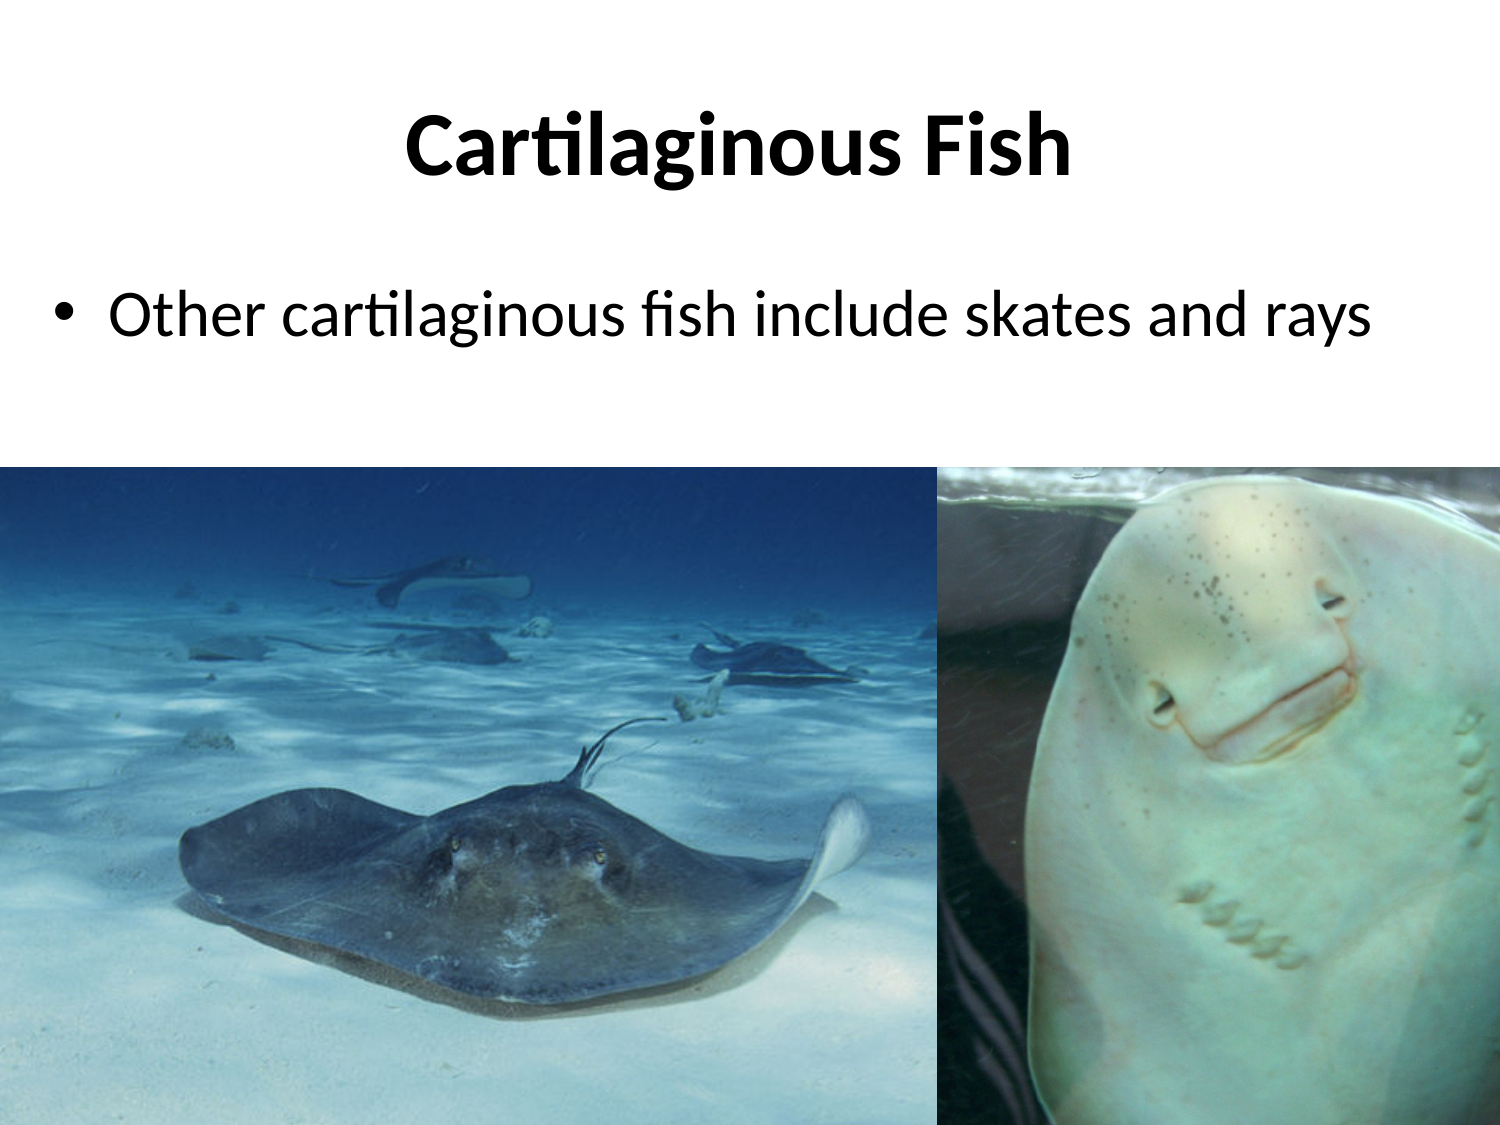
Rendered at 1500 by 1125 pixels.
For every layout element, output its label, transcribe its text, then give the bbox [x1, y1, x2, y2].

title Cartilaginous Fish [75, 45, 1425, 233]
list Other cartilaginous fish include skates and rays [37, 262, 1425, 413]
picture [0, 467, 1500, 1125]
